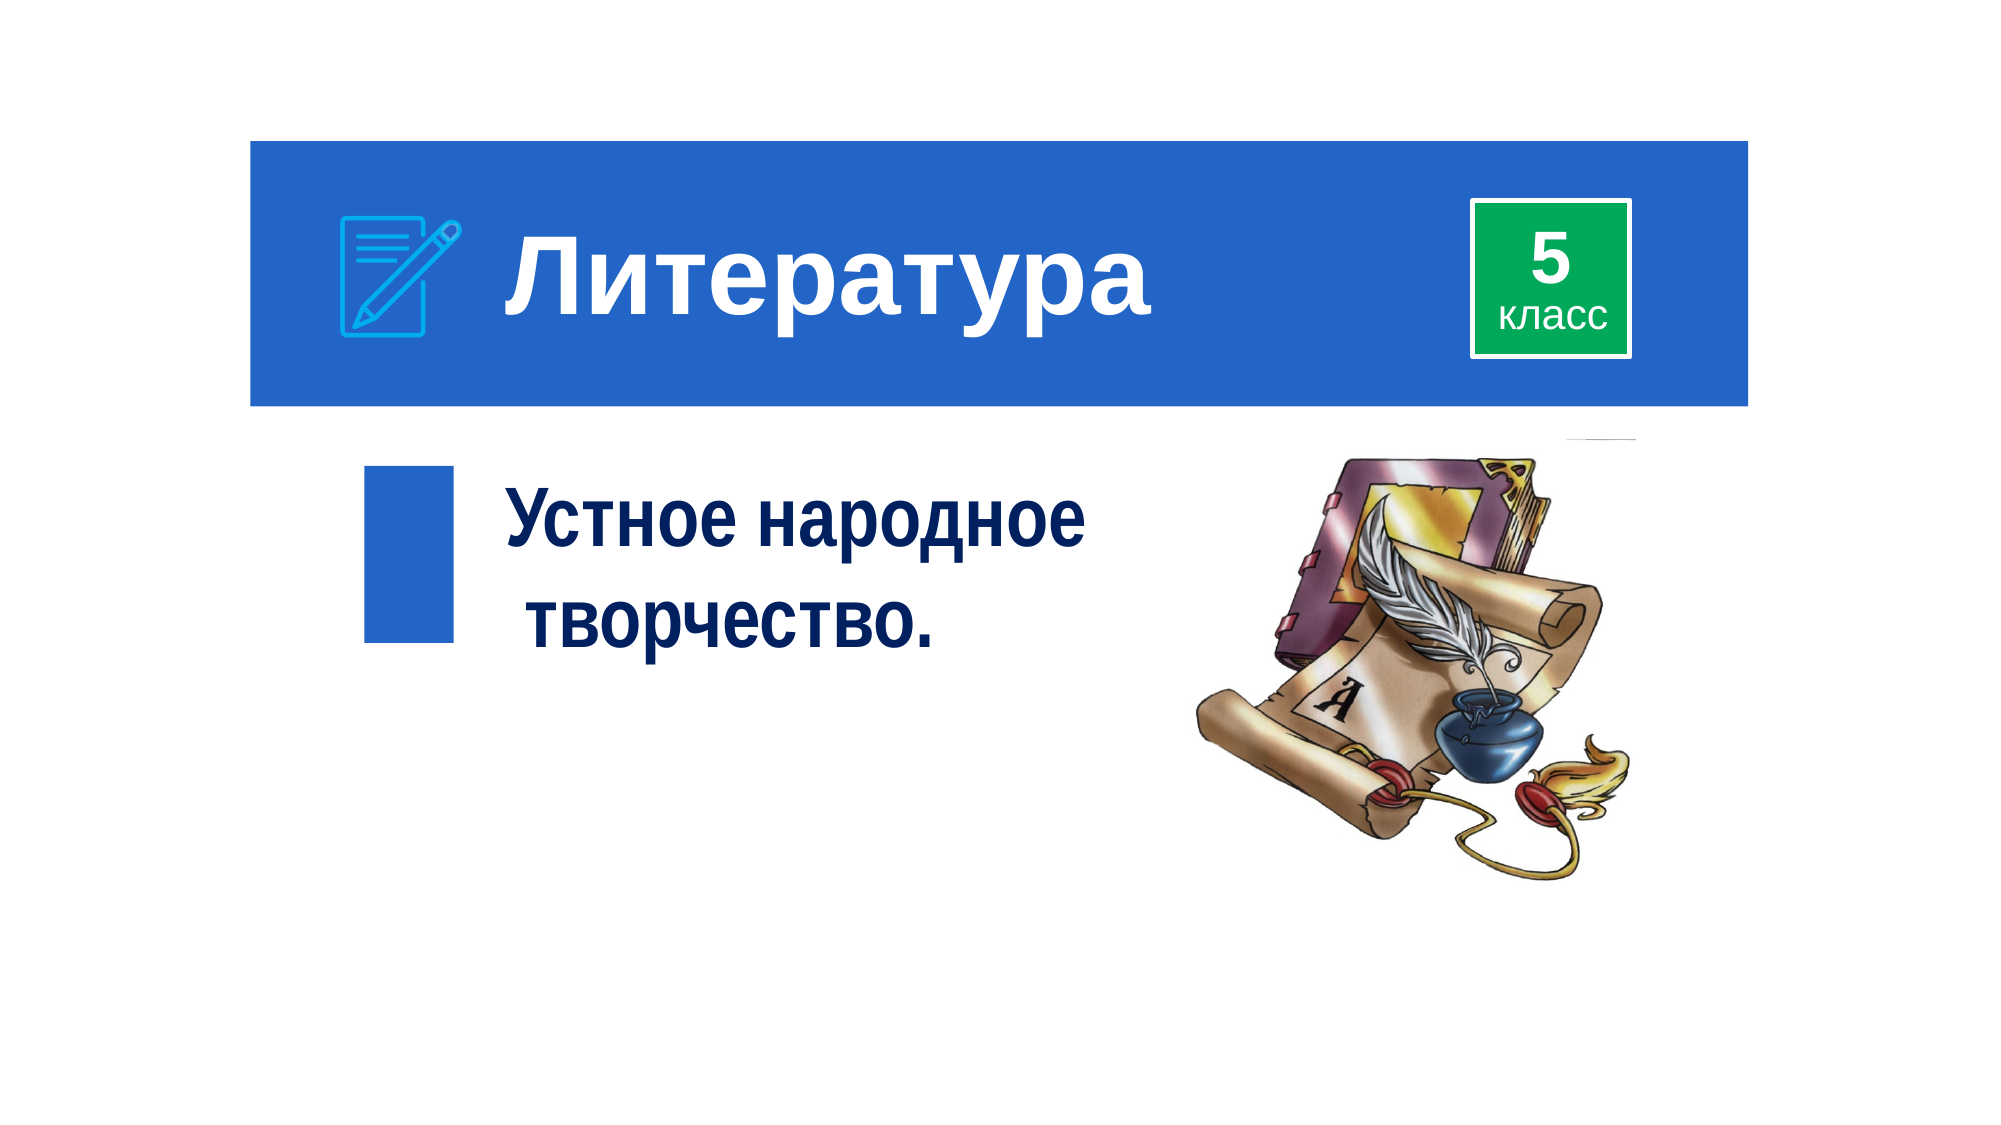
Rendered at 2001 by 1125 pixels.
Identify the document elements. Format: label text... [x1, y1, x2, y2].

text_box [356, 258, 397, 263]
text_box [352, 219, 462, 329]
text_box [364, 465, 454, 643]
text_box [340, 216, 426, 338]
text_box [250, 141, 1749, 407]
text_box [356, 246, 409, 251]
text_box класс [1497, 283, 1612, 338]
text_box [356, 234, 409, 239]
text_box Устное народное творчество. [502, 512, 1114, 766]
text_box [1472, 200, 1630, 357]
text_box Литература [502, 198, 1273, 338]
text_box 5 [1530, 205, 1576, 283]
picture [1189, 439, 1636, 883]
